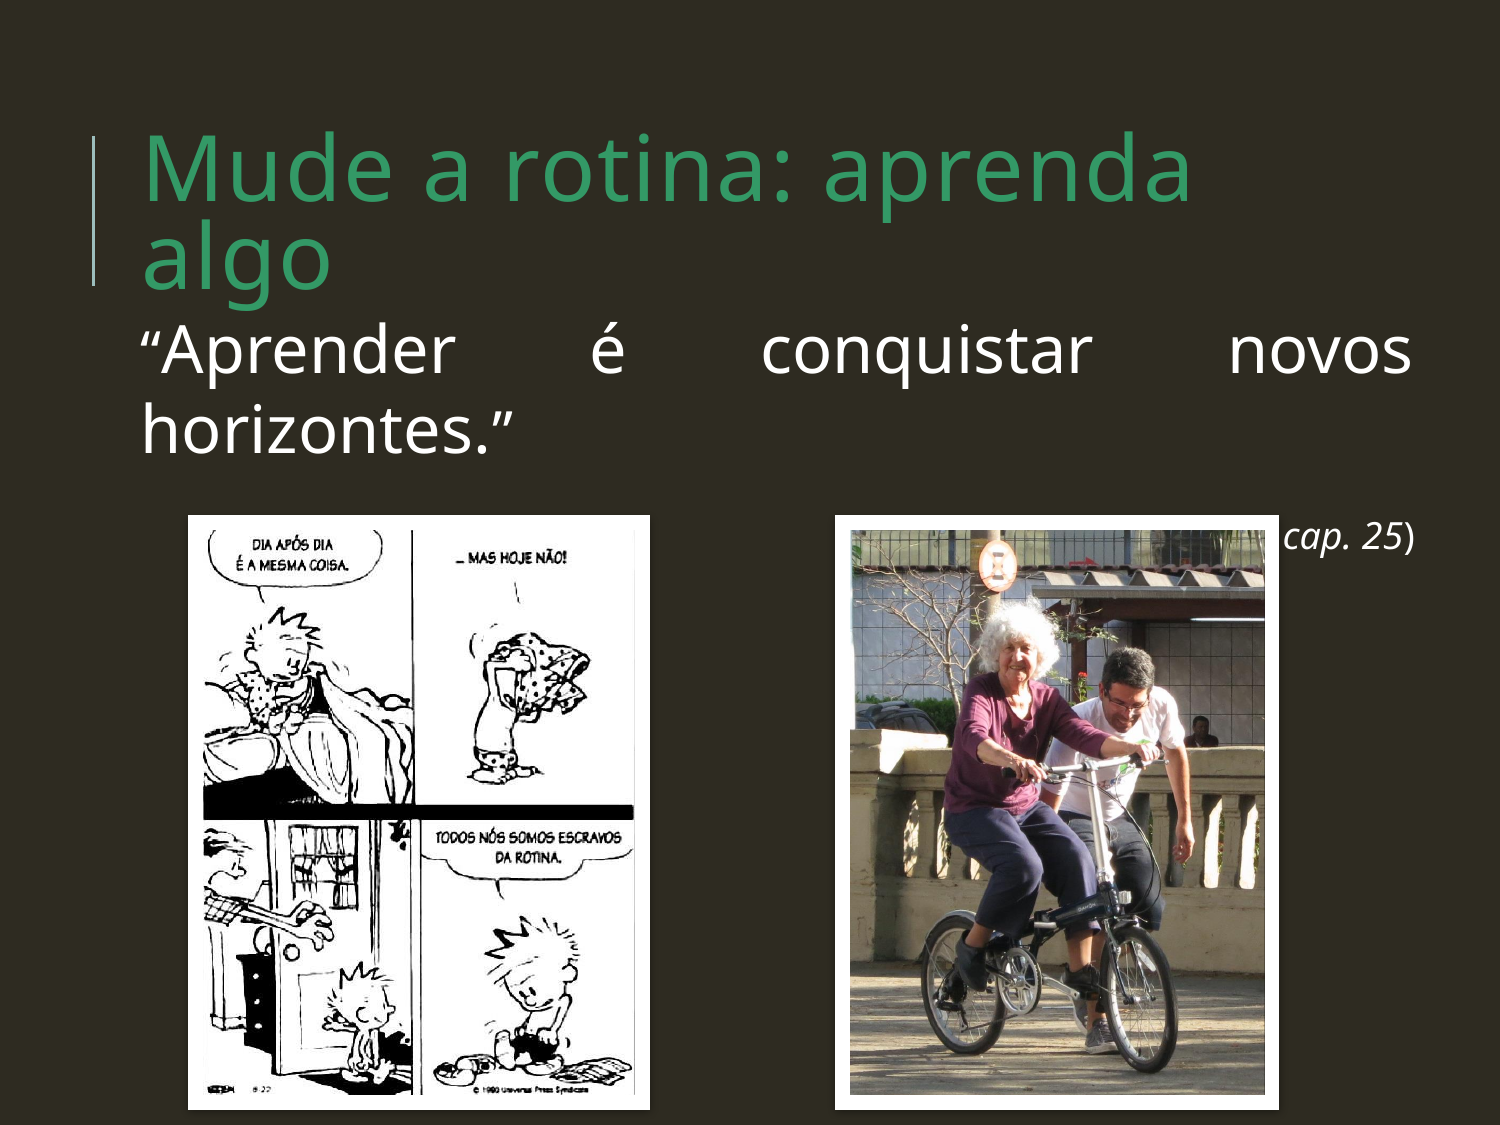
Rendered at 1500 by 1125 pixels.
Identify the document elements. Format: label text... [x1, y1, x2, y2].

title Mude a rotina: aprenda algo [126, 96, 1322, 299]
text_box “Aprender é conquistar novos horizontes.” (EMMANUEL, Roteiro, cap. 25) [125, 299, 1430, 630]
picture [849, 529, 1265, 1096]
picture [202, 529, 636, 1096]
